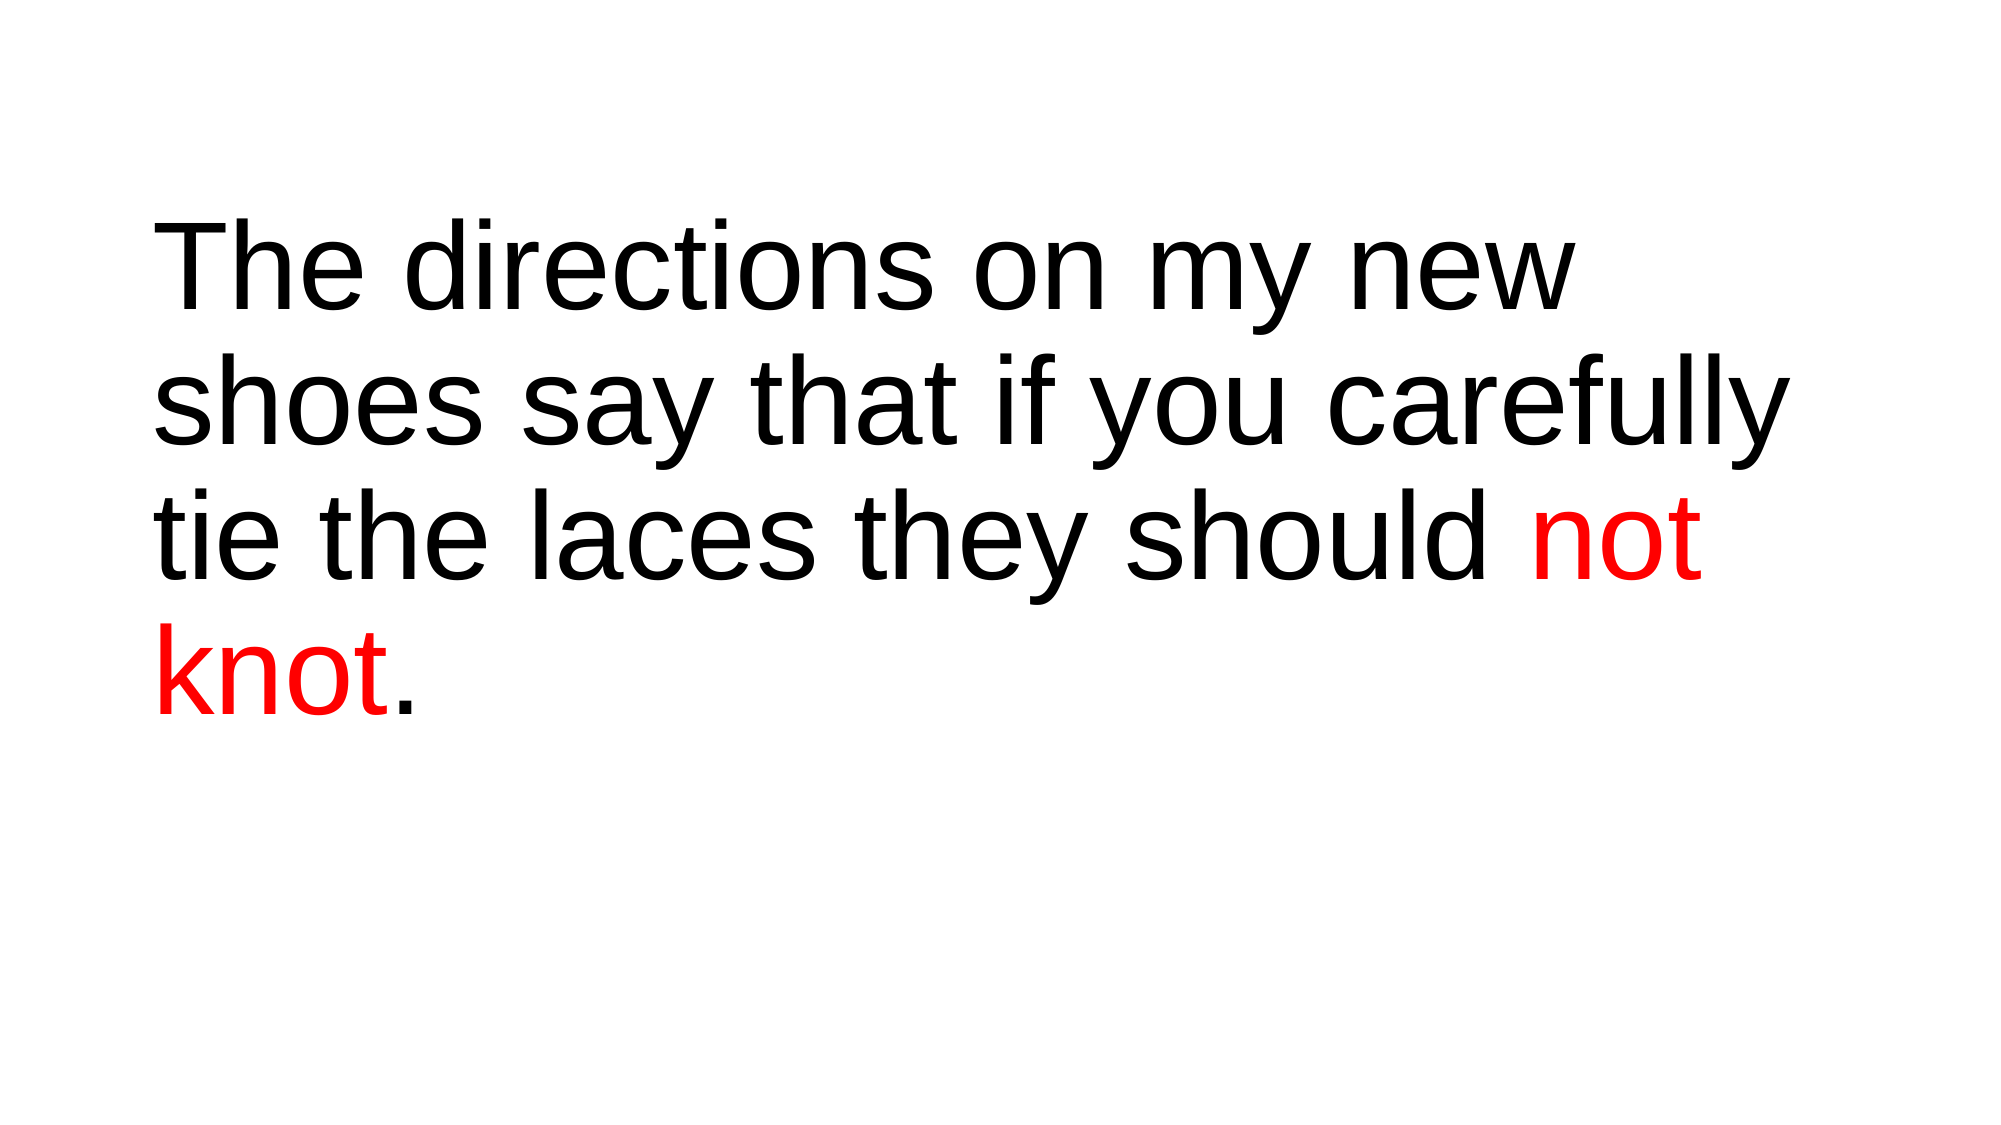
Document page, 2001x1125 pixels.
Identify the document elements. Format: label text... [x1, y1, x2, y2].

list The directions on my new shoes say that if you carefully tie the laces they should not knot. [137, 194, 1863, 1014]
